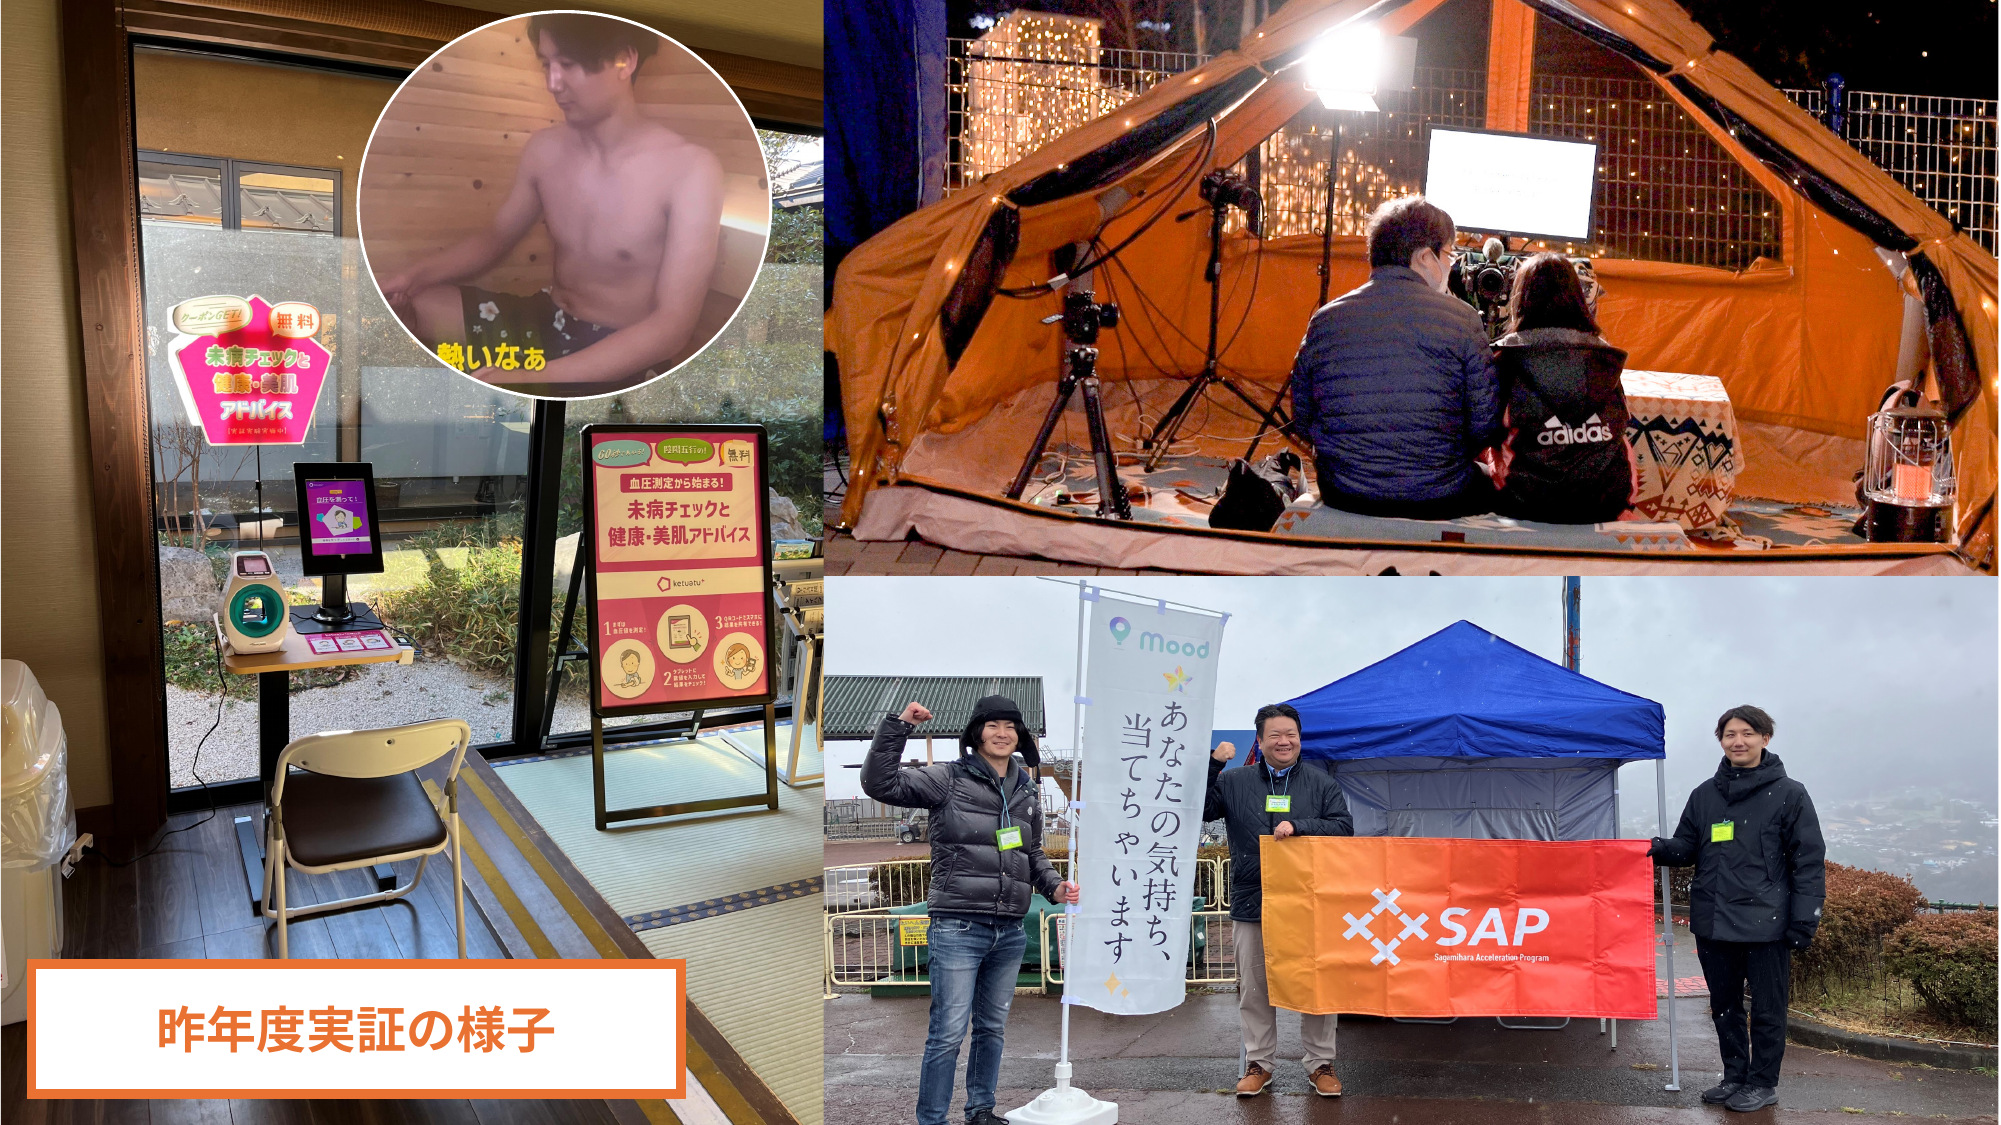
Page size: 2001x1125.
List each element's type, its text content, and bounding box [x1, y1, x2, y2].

text_box 昨年度実証の様子 [30, 979, 683, 1096]
picture [0, 0, 1999, 1125]
